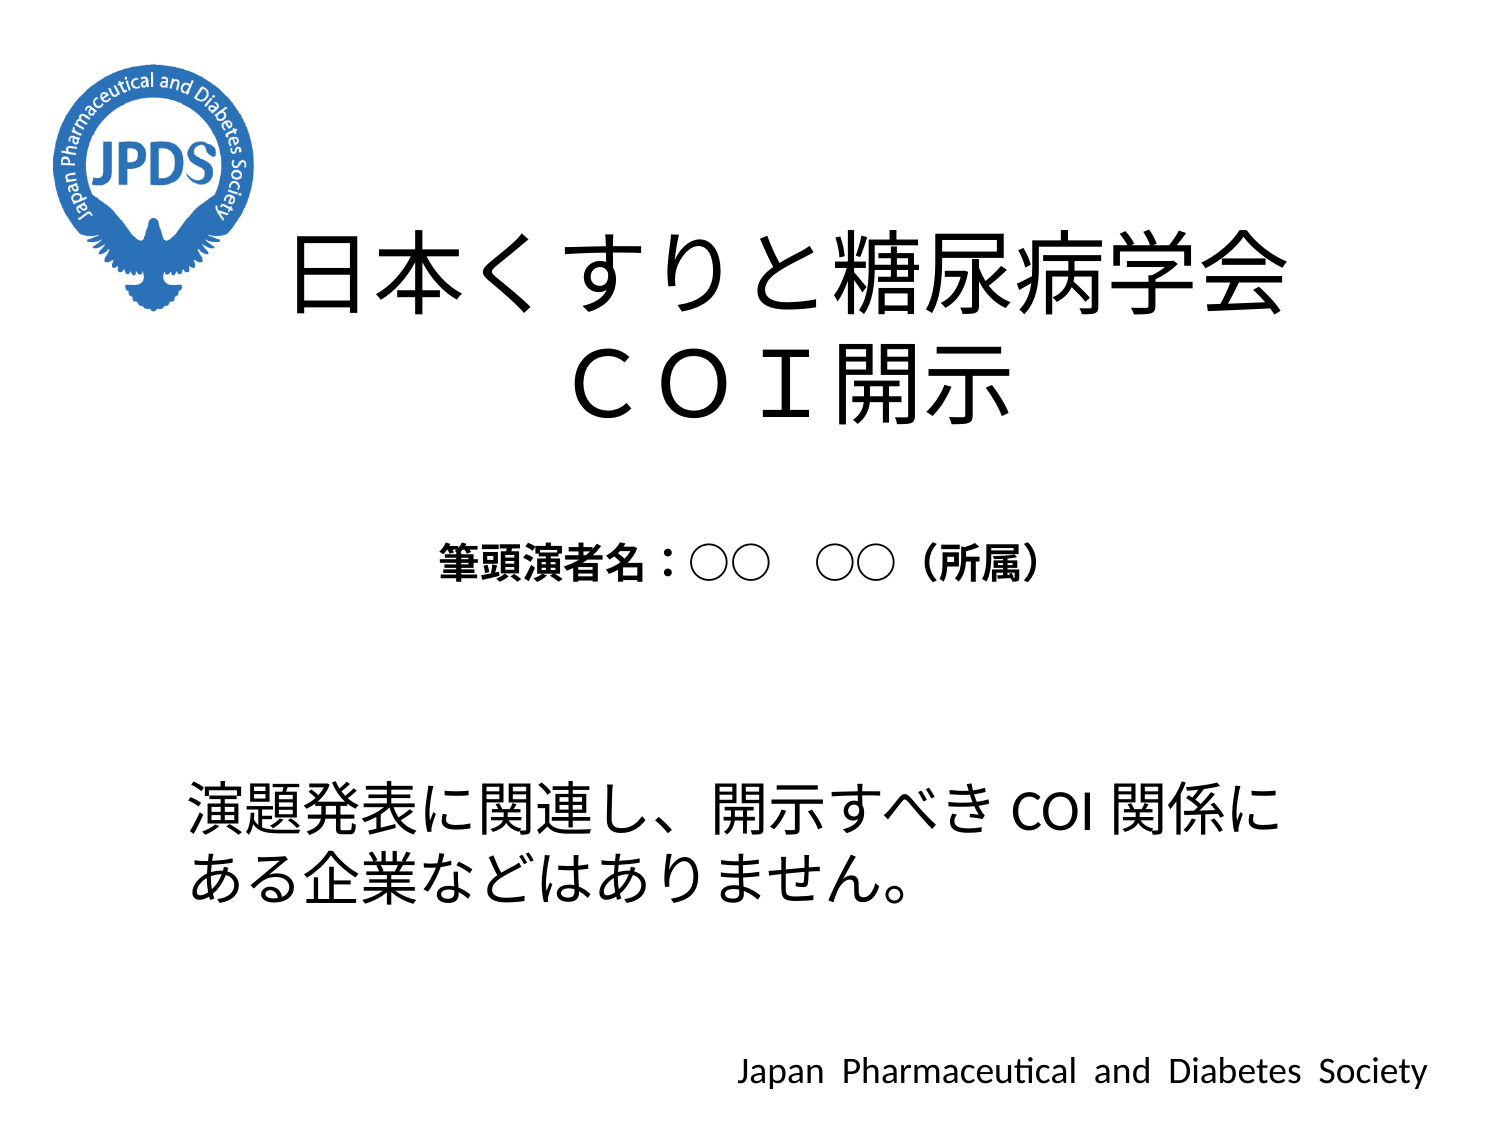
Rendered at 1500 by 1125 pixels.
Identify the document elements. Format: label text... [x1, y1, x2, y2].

text_box 筆頭演者名：○○ ○○（所属） [162, 529, 1341, 595]
text_box Japan Pharmaceutical and Diabetes Society [704, 1035, 1462, 1102]
text_box 日本くすりと糖尿病学会 ＣＯＩ開示 [184, 207, 1388, 443]
text_box 演題発表に関連し、開示すべきCOI関係にある企業などはありません。 [171, 764, 1346, 920]
picture [53, 64, 254, 319]
